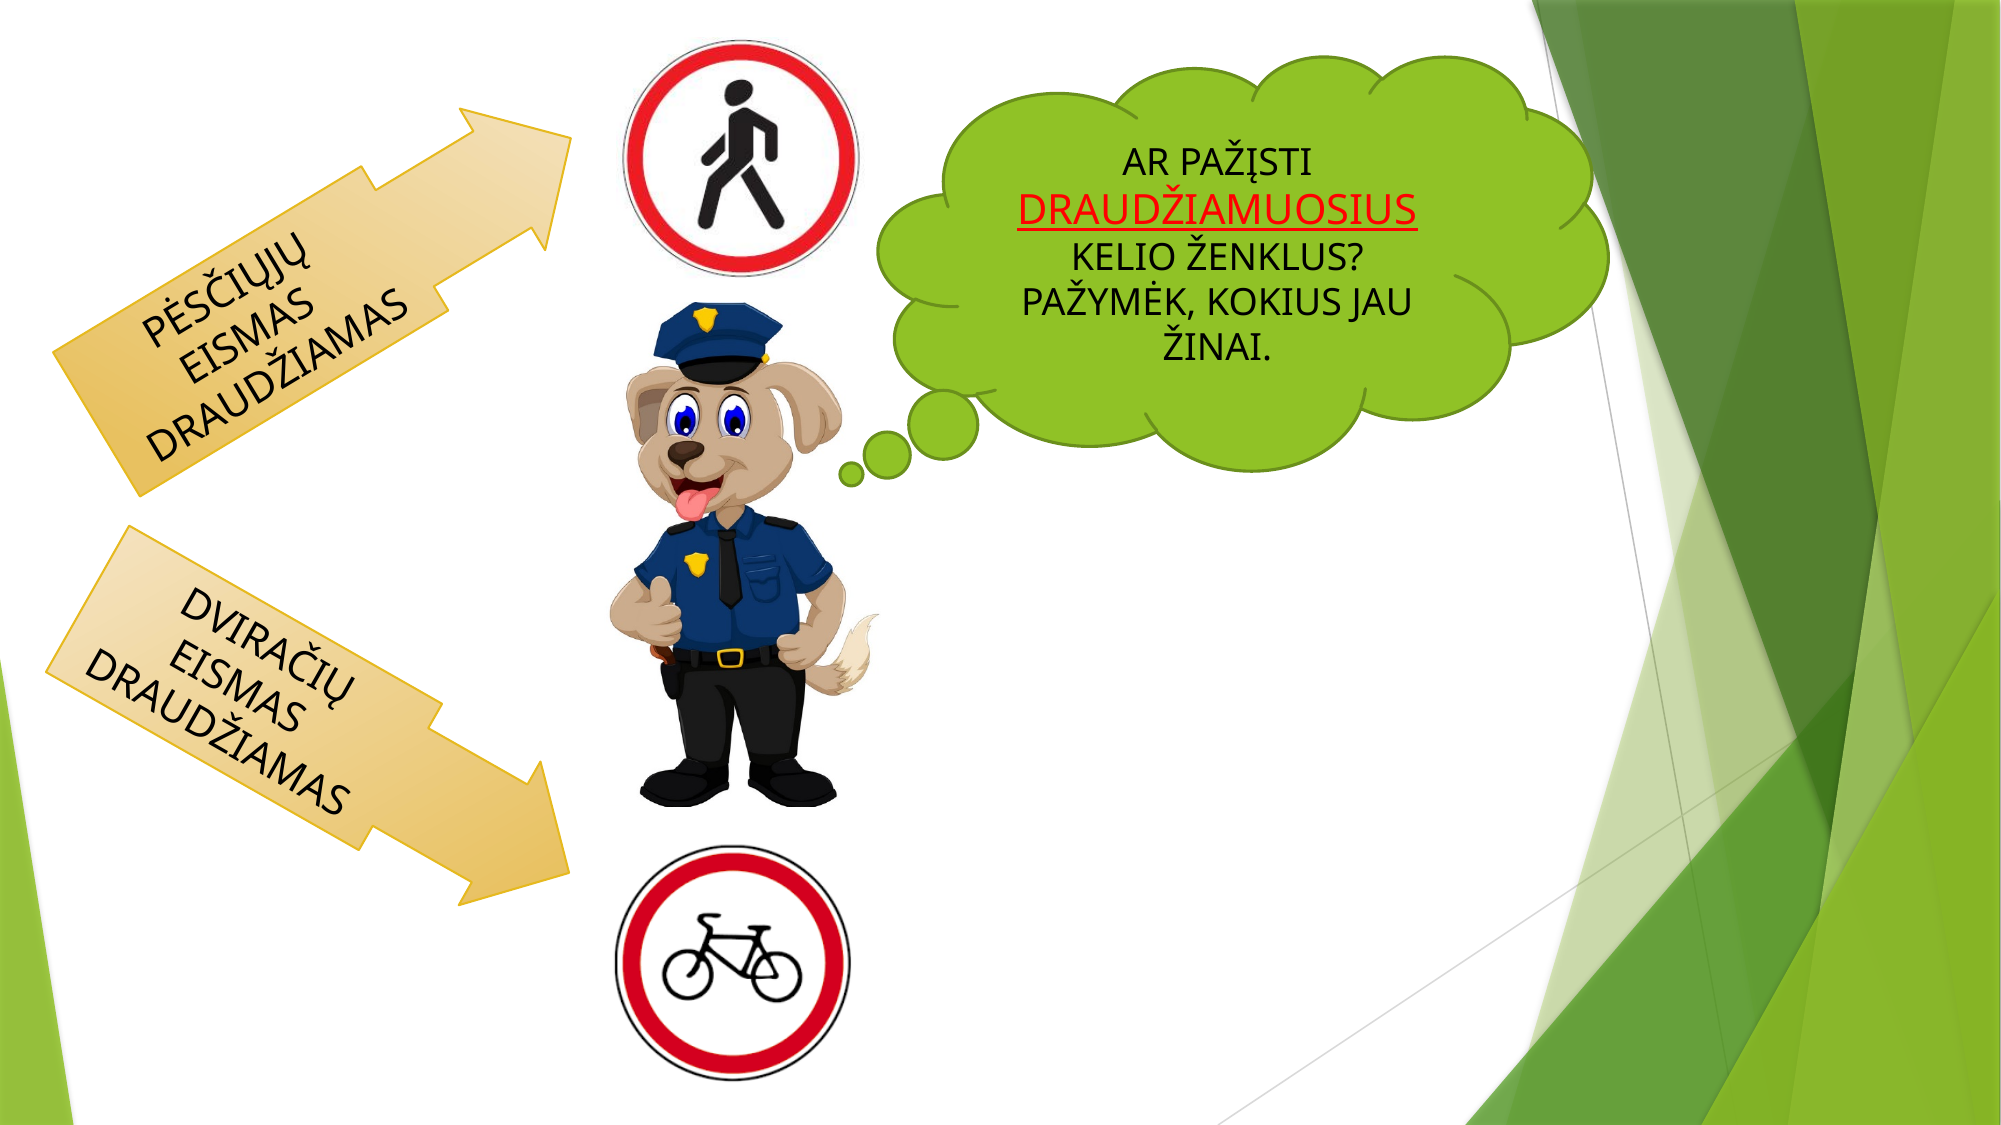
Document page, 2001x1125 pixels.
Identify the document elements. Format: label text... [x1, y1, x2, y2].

text_box PĖSČIŲJŲ EISMAS DRAUDŽIAMAS [52, 107, 572, 498]
picture [607, 832, 865, 1097]
picture [616, 37, 865, 282]
picture [604, 302, 882, 808]
text_box DVIRAČIŲ EISMAS DRAUDŽIAMAS [45, 524, 571, 907]
text_box AR PAŽĮSTI DRAUDŽIAMUOSIUS KELIO ŽENKLUS? PAŽYMĖK, KOKIUS JAU ŽINAI. [876, 55, 1610, 473]
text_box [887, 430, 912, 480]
